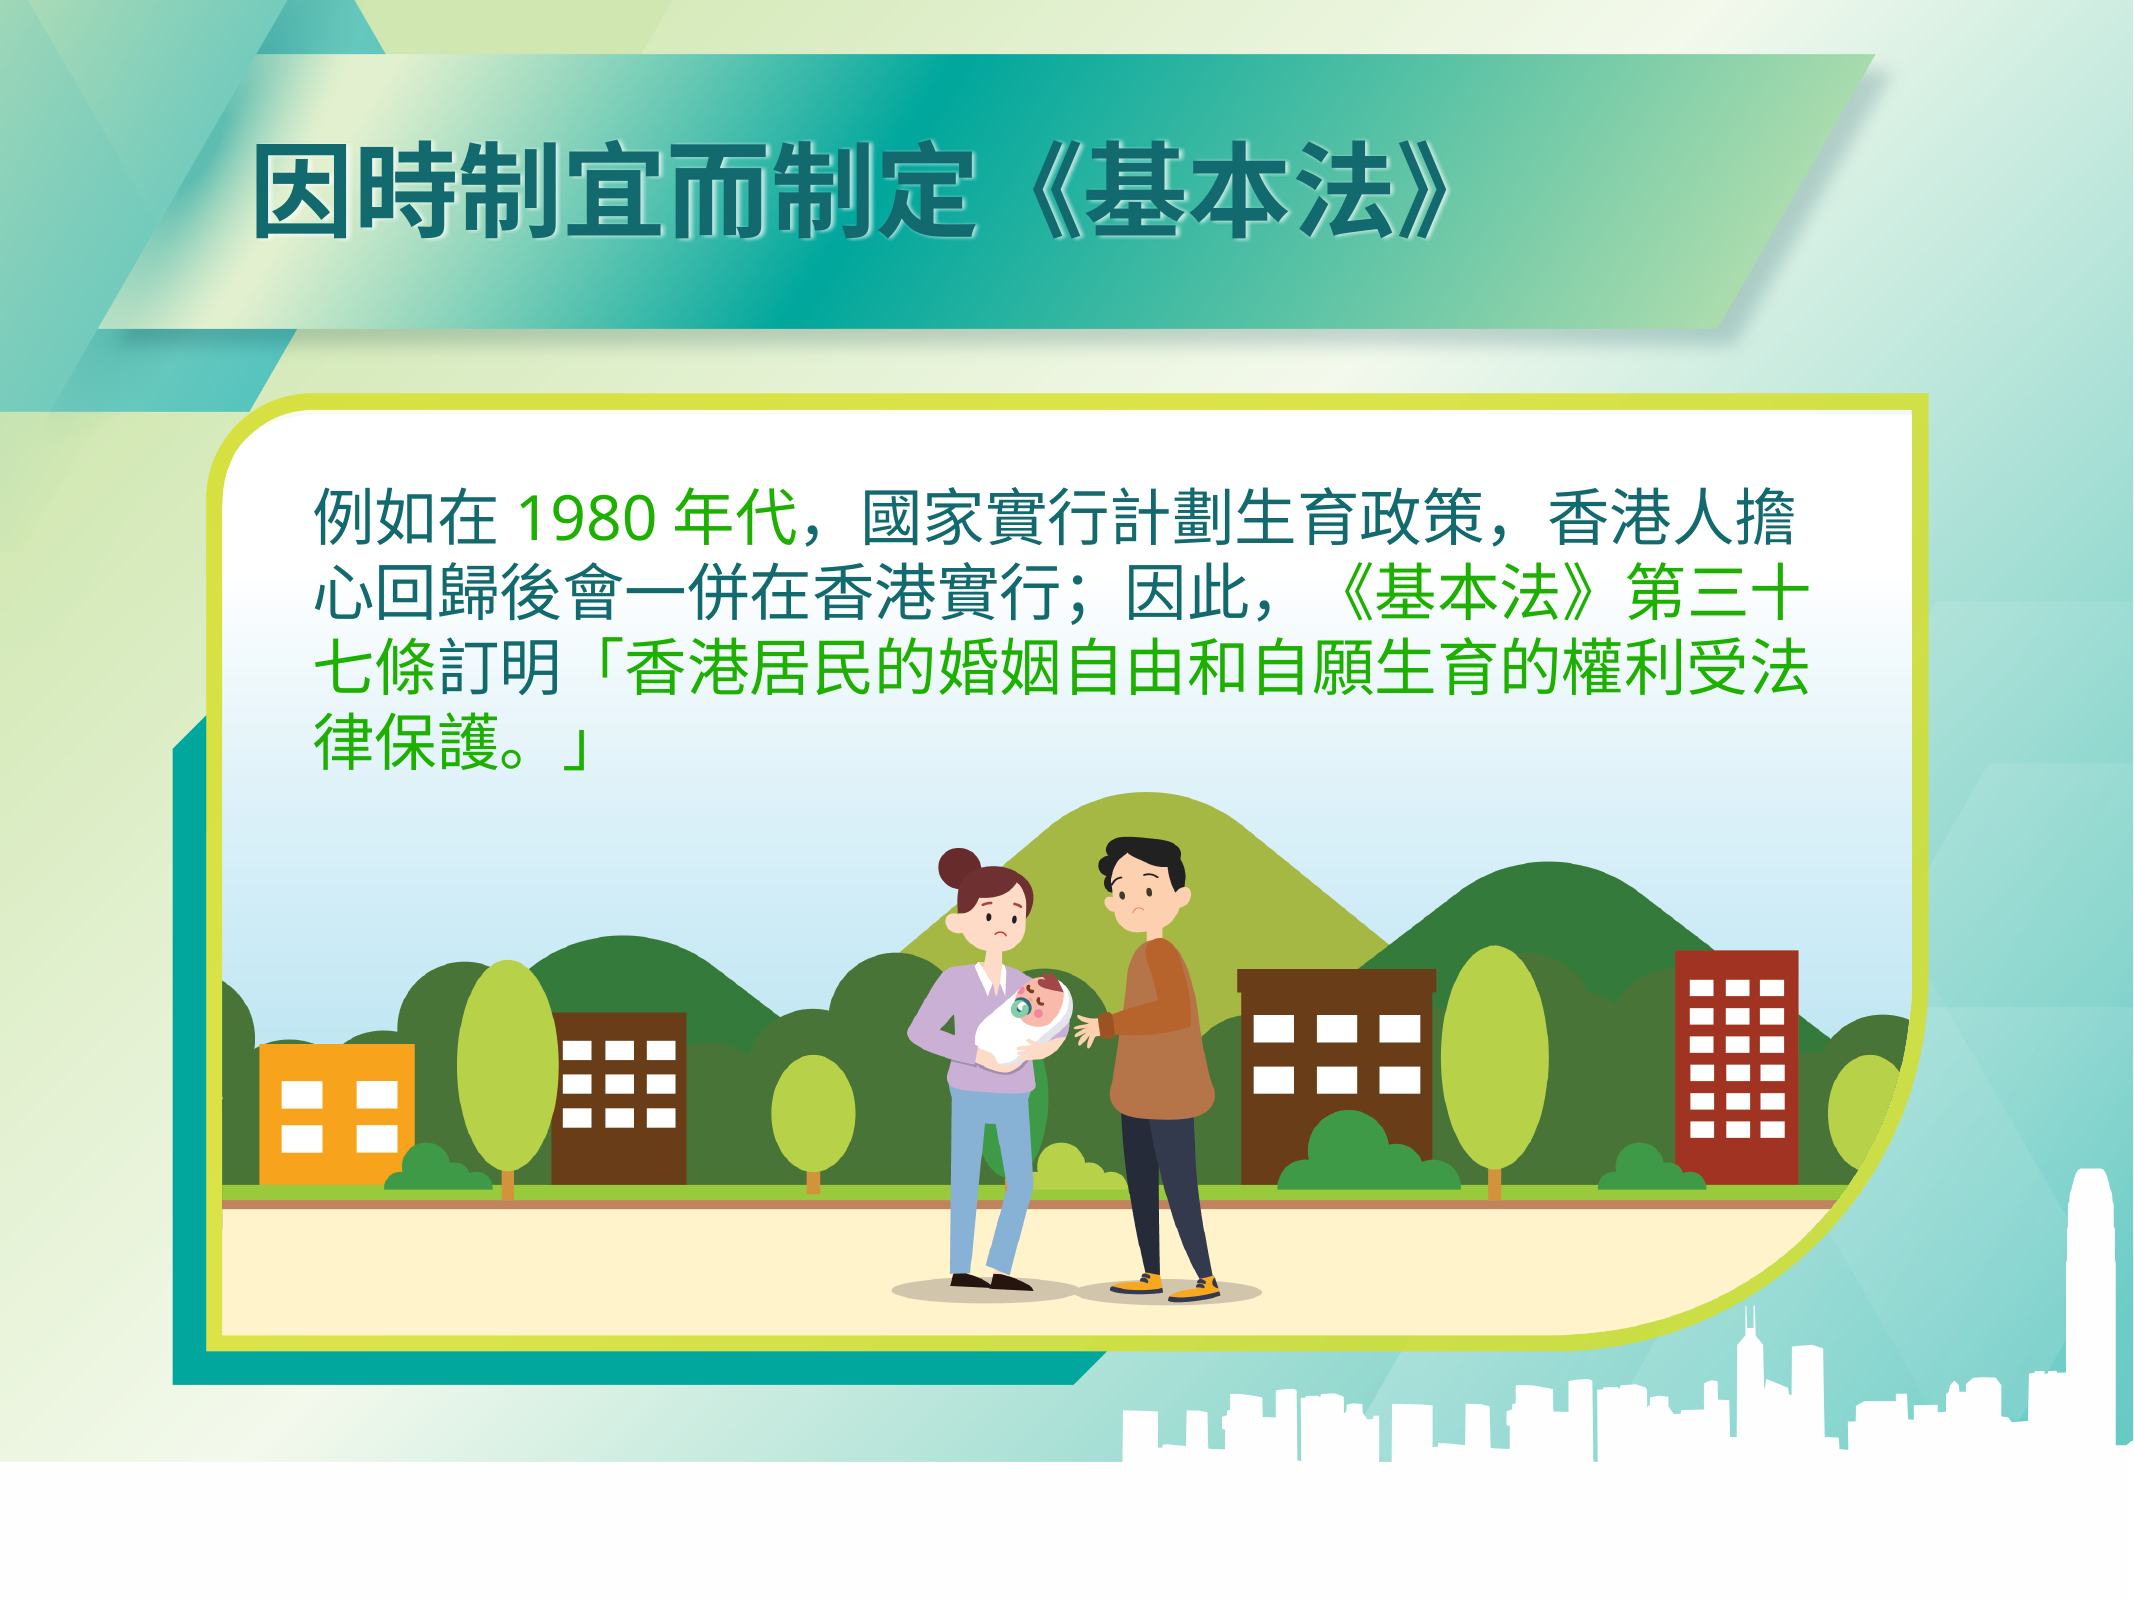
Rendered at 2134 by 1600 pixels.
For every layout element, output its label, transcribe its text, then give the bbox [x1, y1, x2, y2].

text_box 因時制宜而制定《基本法》 [241, 116, 1510, 142]
picture [0, 0, 2134, 1600]
